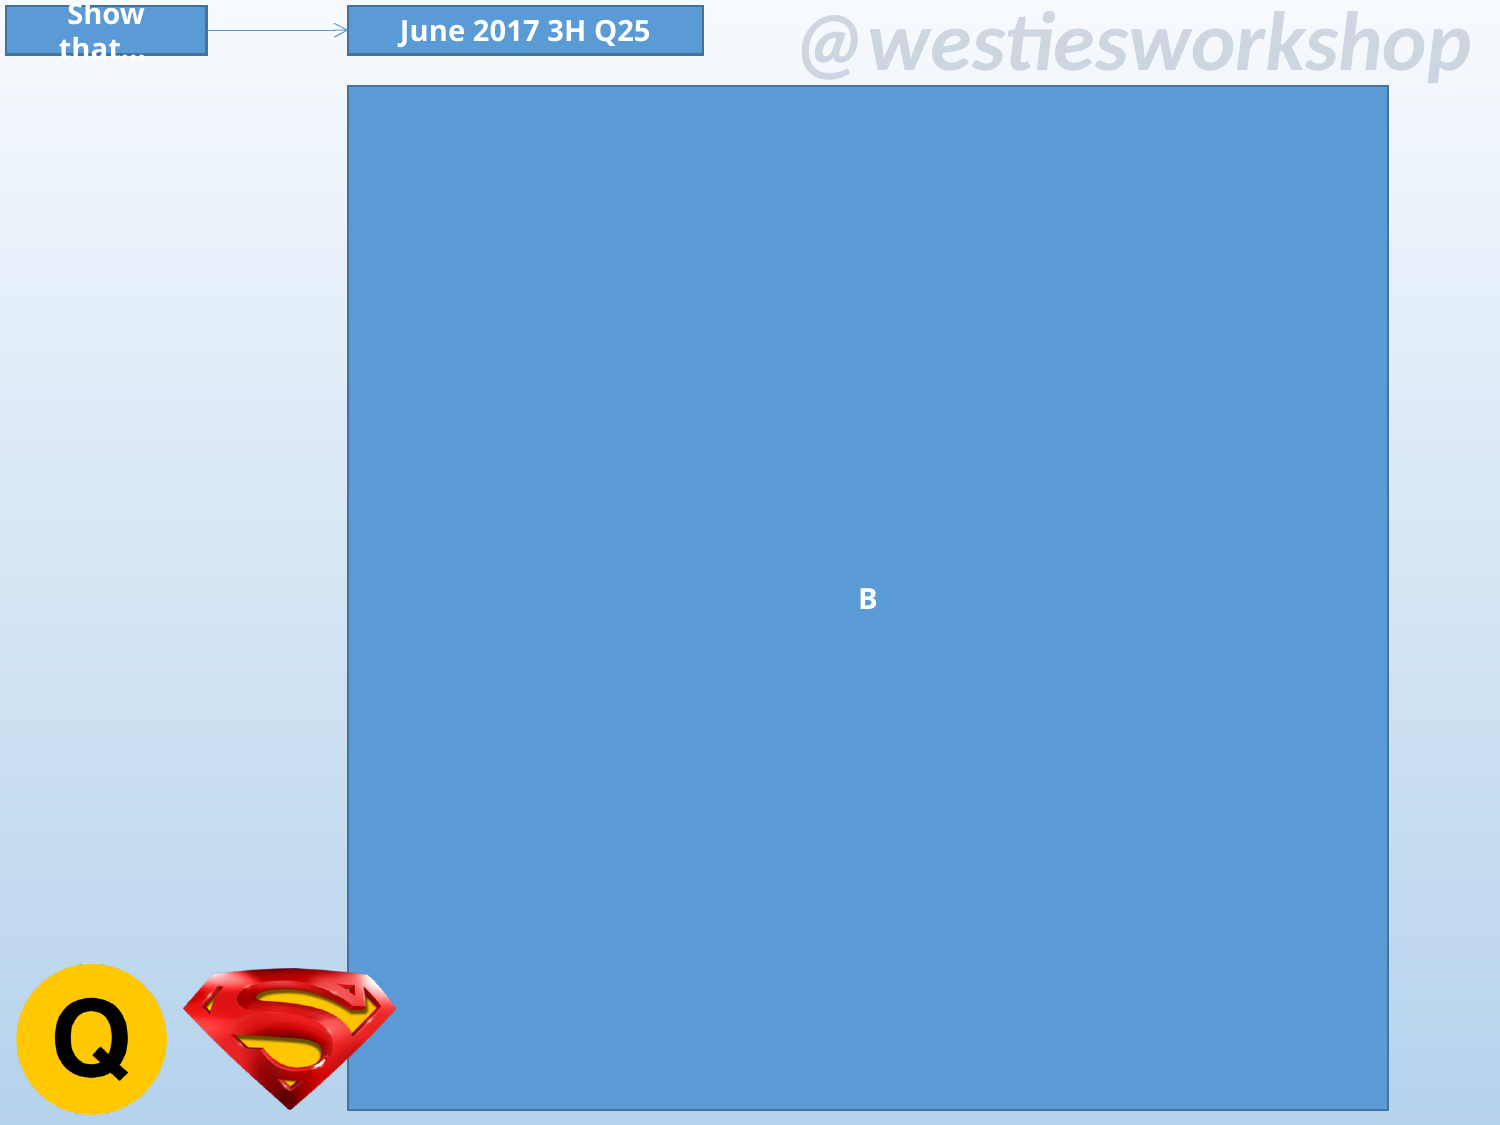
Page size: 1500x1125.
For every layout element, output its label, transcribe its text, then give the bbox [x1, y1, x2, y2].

text_box Show that… [5, 5, 208, 56]
picture [0, 86, 1388, 1125]
text_box June 2017 3H Q25 [347, 5, 704, 56]
text_box B [347, 85, 1389, 1111]
